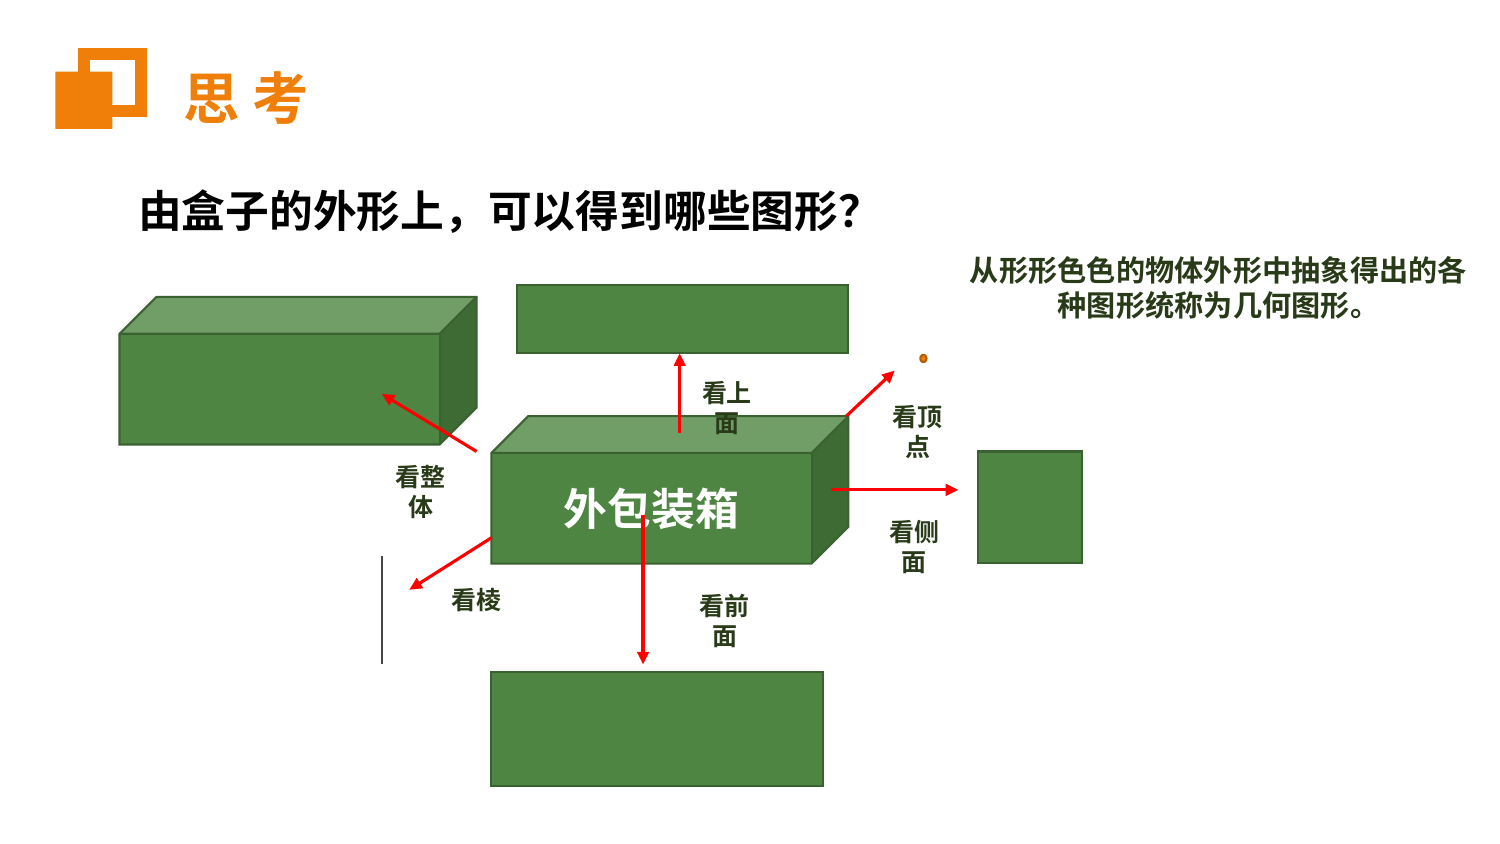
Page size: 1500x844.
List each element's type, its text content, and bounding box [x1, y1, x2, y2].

text_box 从形形色色的物体外形中抽象得出的各种图形统称为几何图形。 [958, 246, 1479, 329]
text_box 由盒子的外形上，可以得到哪些图形？ [126, 177, 894, 242]
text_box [119, 284, 1082, 786]
text_box 思 考 [172, 57, 600, 137]
